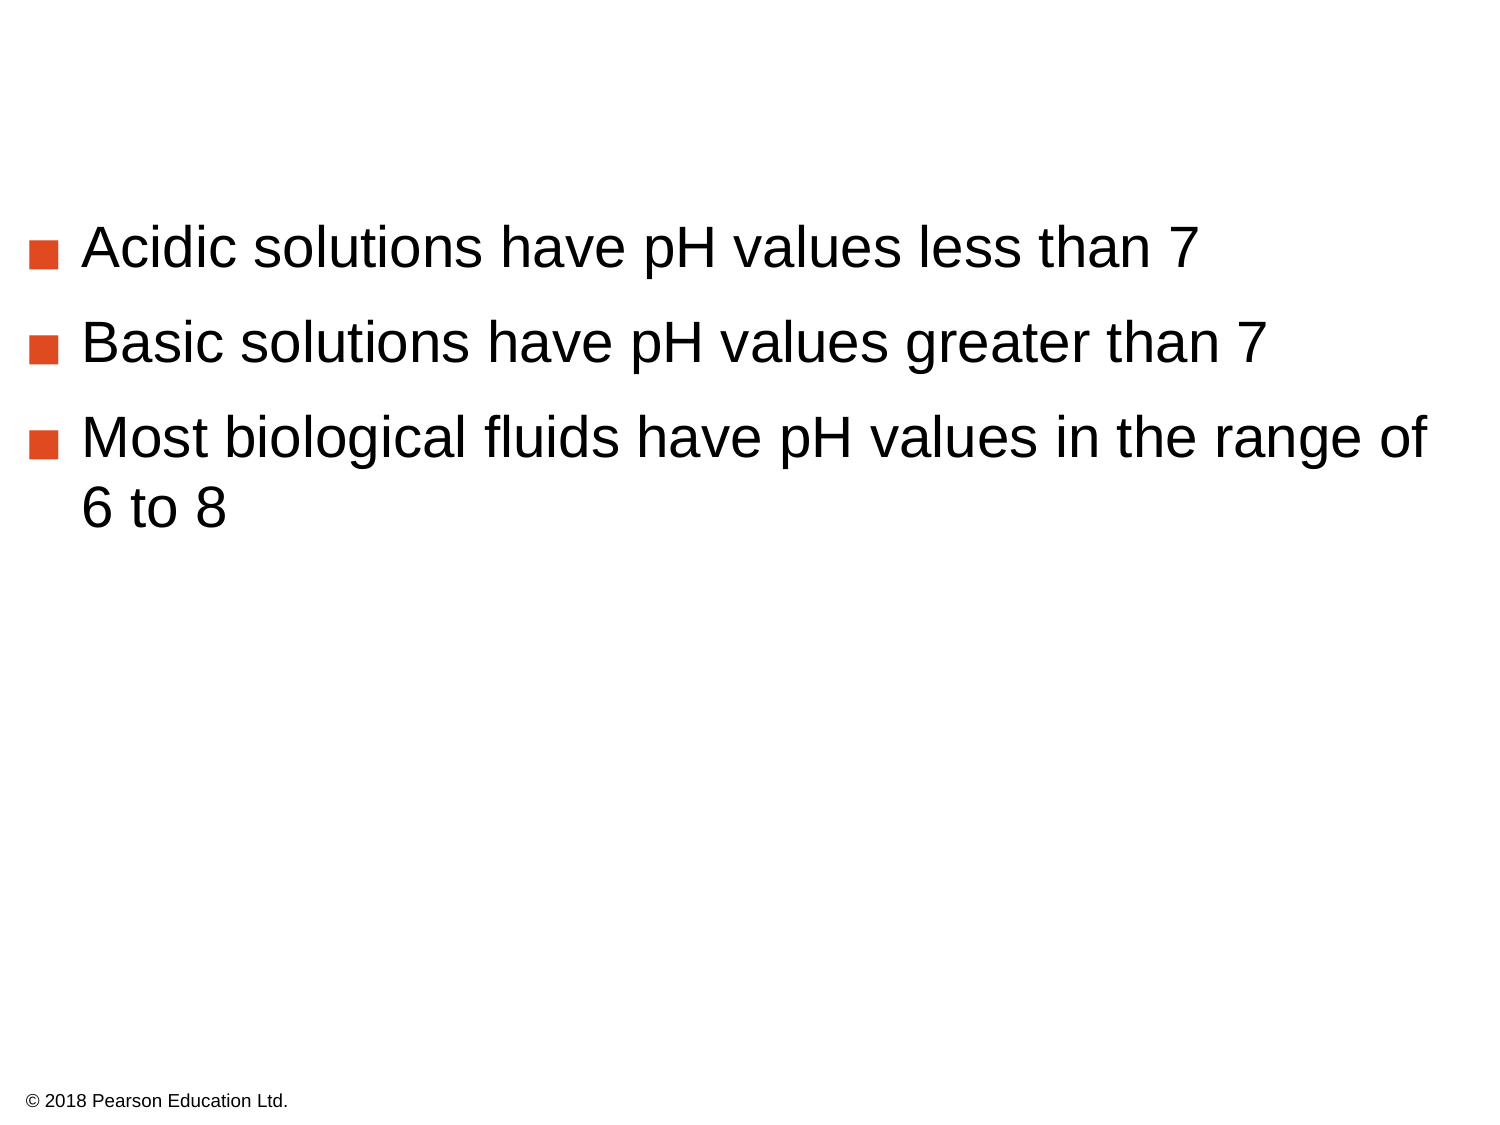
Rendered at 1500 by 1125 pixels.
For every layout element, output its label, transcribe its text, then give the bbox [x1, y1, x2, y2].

footer © 2018 Pearson Education Ltd. [10, 1080, 518, 1119]
list Acidic solutions have pH values less than 7 Basic solutions have pH values greater than 7 Most biological fluids have pH values in the range of 6 to 8 [24, 208, 1475, 1065]
